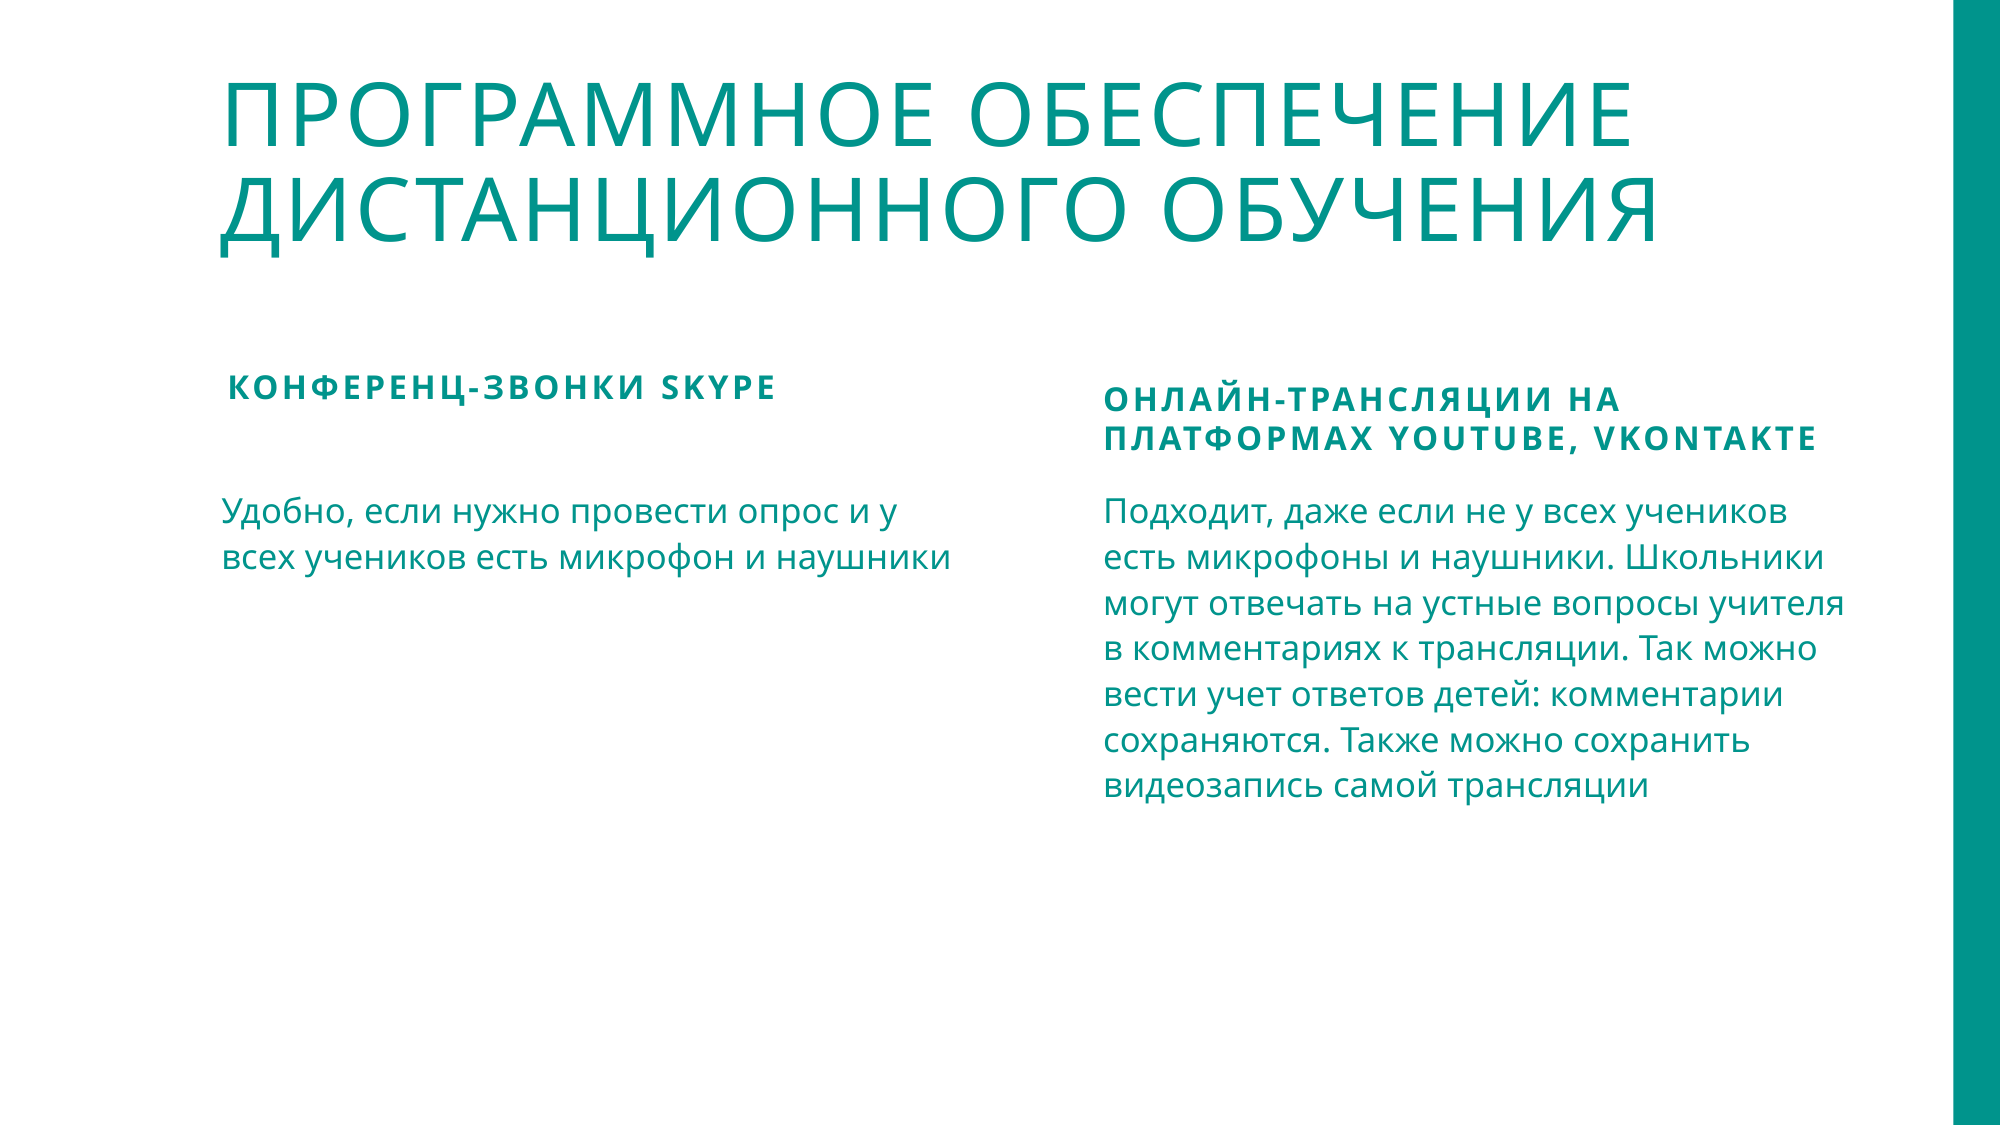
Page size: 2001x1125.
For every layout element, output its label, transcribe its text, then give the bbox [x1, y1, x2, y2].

list Онлайн-трансляции на платформах youtube, vkontakte [1088, 360, 1876, 465]
title Программное обеспечение дистанционного обучения [205, 62, 1875, 308]
list Удобно, если нужно провести опрос и у всех учеников есть микрофон и наушники [206, 477, 994, 969]
list Конференц-звонки skype [212, 309, 1000, 414]
list Подходит, даже если не у всех учеников есть микрофоны и наушники. Школьники могут отвечать на устные вопросы учителя в комментариях к трансляции. Так можно вести учет ответов детей: комментарии сохраняются. Также можно сохранить видеозапись самой трансляции [1088, 477, 1876, 969]
